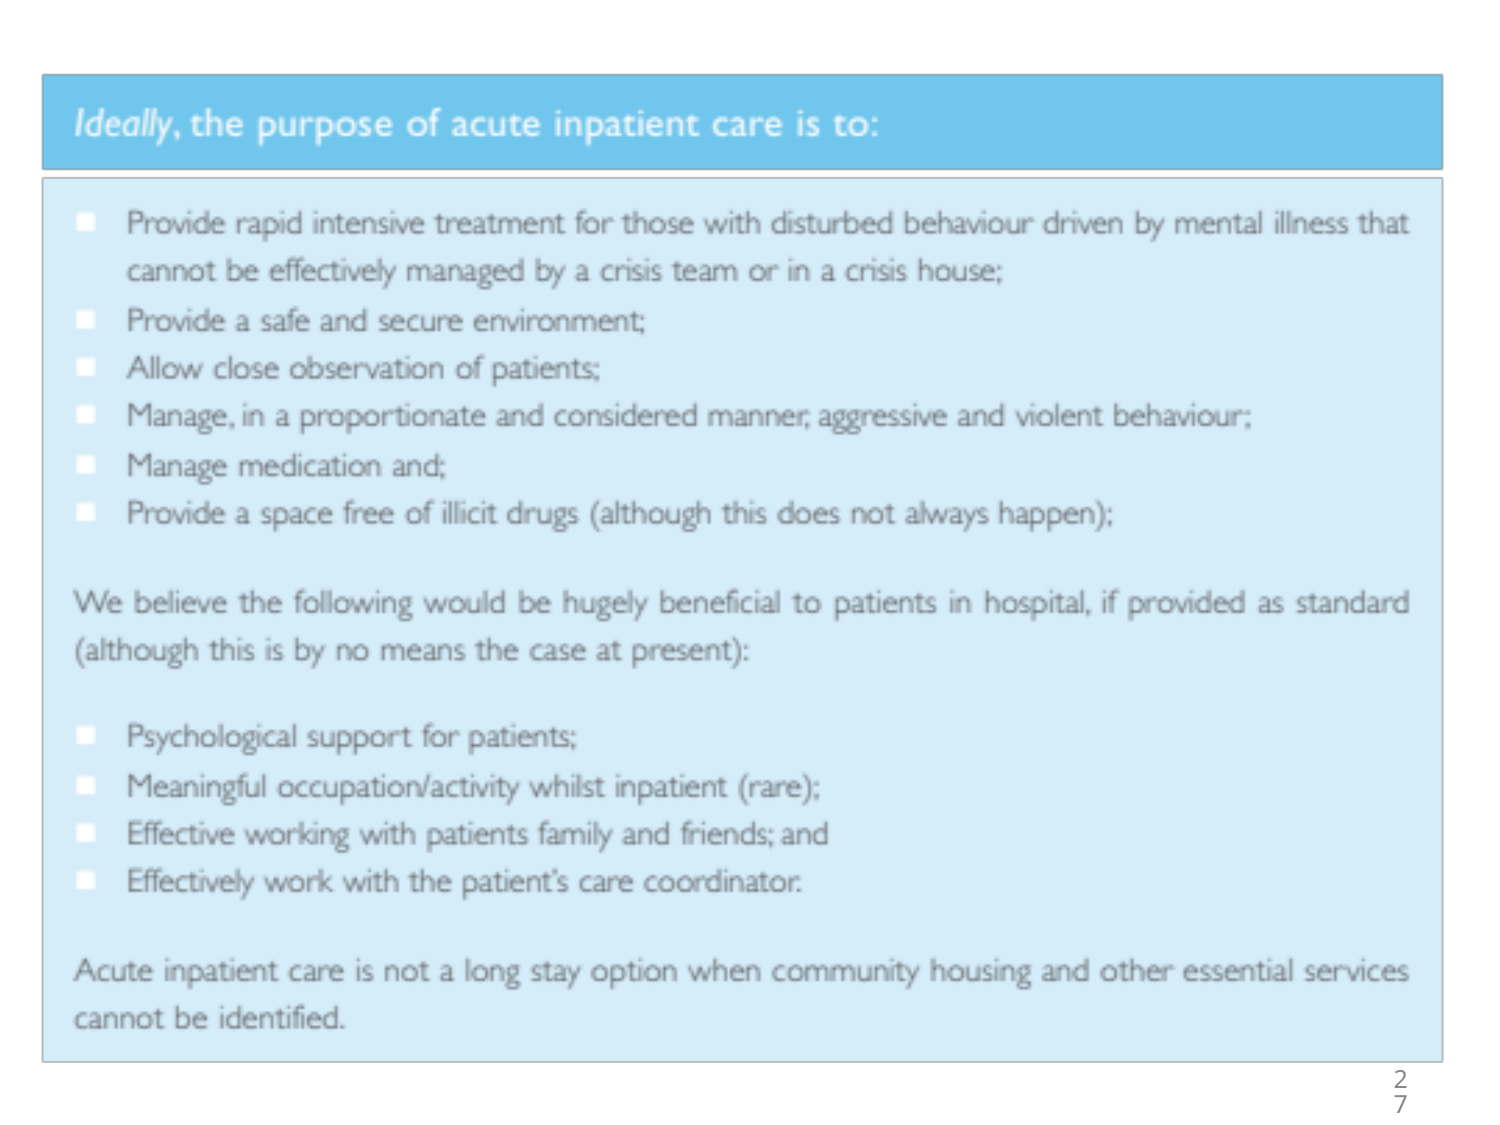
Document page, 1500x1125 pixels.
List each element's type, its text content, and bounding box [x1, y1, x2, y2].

picture [9, 42, 1483, 1083]
slide_number 27 [1378, 1090, 1426, 1104]
